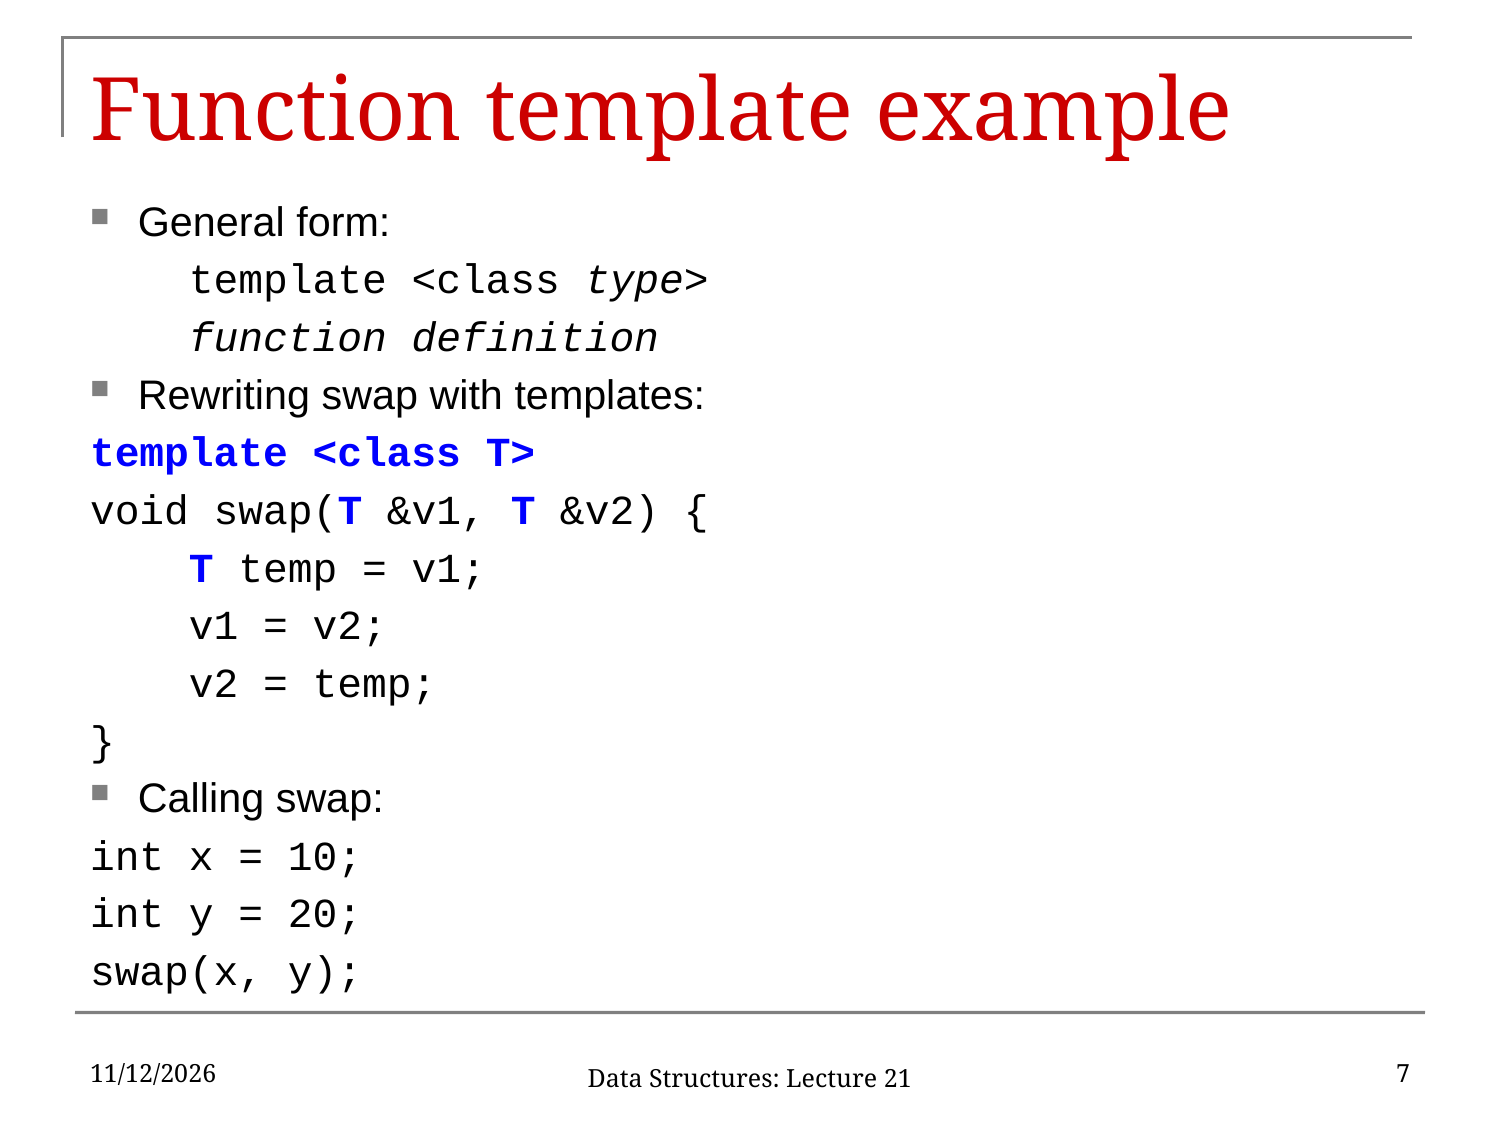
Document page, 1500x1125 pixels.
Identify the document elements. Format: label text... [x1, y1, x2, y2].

list General form: template <class type> function definition Rewriting swap with templates: template <class T> void swap(T &v1, T &v2) { T temp = v1; v1 = v2; v2 = temp; } Calling swap: int x = 10; int y = 20; swap(x, y); [75, 187, 1425, 1006]
title Function template example [75, 45, 1425, 163]
slide_number 7 [1074, 1023, 1426, 1100]
footer Data Structures: Lecture 21 [512, 1024, 988, 1101]
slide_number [74, 1023, 426, 1100]
